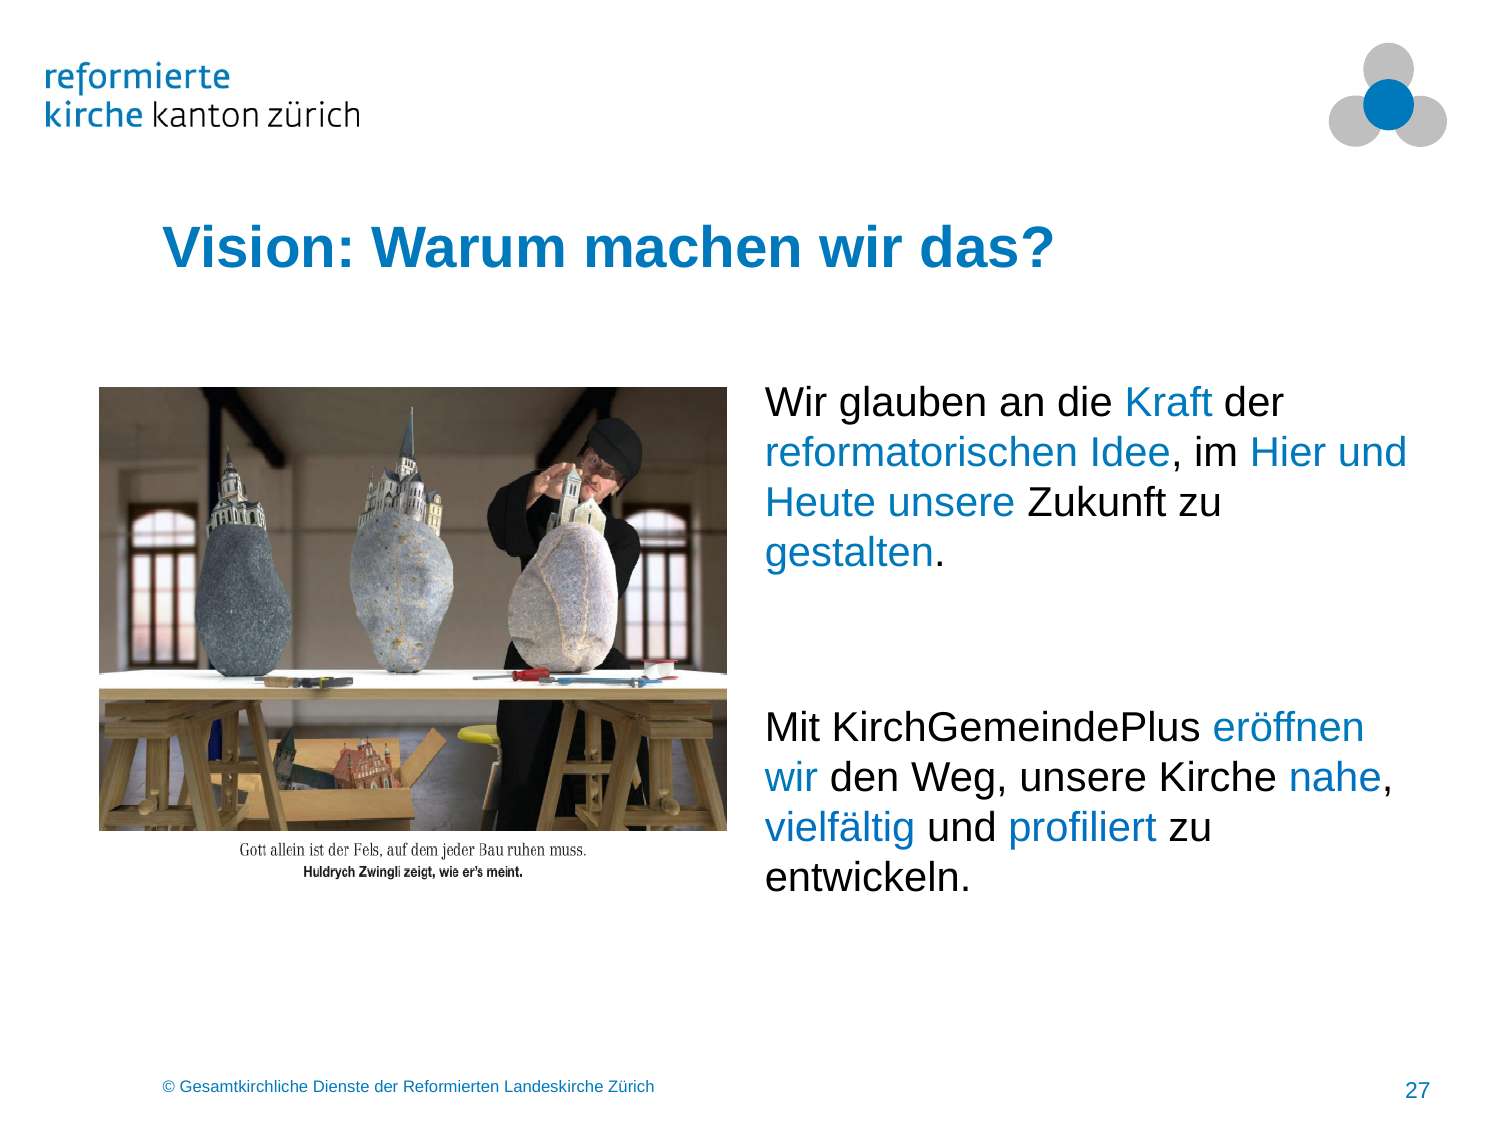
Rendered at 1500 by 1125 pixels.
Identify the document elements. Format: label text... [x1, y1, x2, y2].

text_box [1328, 42, 1448, 148]
title Vision: Warum machen wir das? [147, 202, 1430, 356]
slide_number 27 [1095, 1068, 1446, 1114]
picture [46, 61, 359, 127]
footer © Gesamtkirchliche Dienste der Reformierten Landeskirche Zürich [147, 1068, 896, 1125]
picture [76, 361, 751, 965]
list Wir glauben an die Kraft der reformatorischen Idee, im Hier und Heute unsere Zukunft zu gestalten. Mit KirchGemeindePlus eröffnen wir den Weg, unsere Kirche nahe, vielfältig und profiliert zu entwickeln. [750, 367, 1430, 1044]
